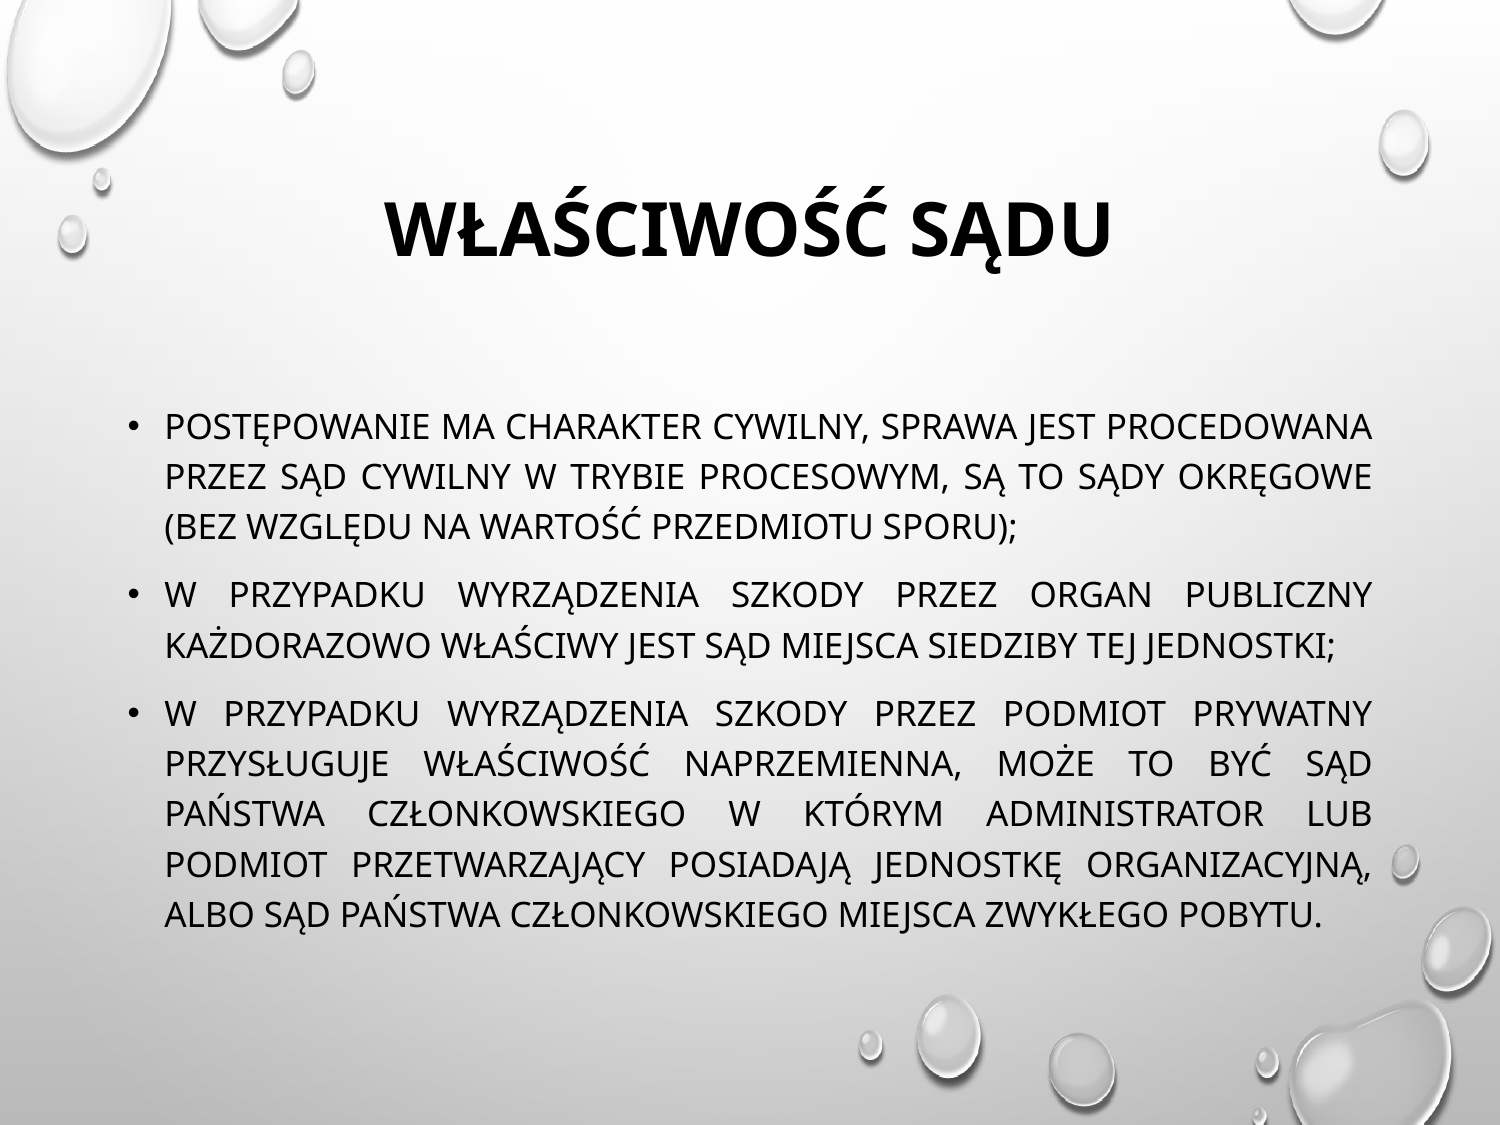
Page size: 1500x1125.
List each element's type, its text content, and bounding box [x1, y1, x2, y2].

picture [0, 0, 1500, 1125]
title Właściwość sądu [112, 101, 1388, 364]
list Postępowanie ma charakter cywilny, sprawa jest procedowana przez sąd cywilny w trybie procesowym, są to sądy okręgowe (bez względu na wartość przedmiotu sporu); W przypadku wyrządzenia szkody przez organ publiczny każdorazowo właściwy jest sąd miejsca siedziby tej jednostki; W przypadku wyrządzenia szkody przez podmiot prywatny przysługuje właściwość naprzemienna, może to być sąd państwa członkowskiego w którym administrator lub podmiot przetwarzający posiadają jednostkę organizacyjną, albo sąd państwa członkowskiego miejsca zwykłego pobytu. [112, 388, 1388, 950]
